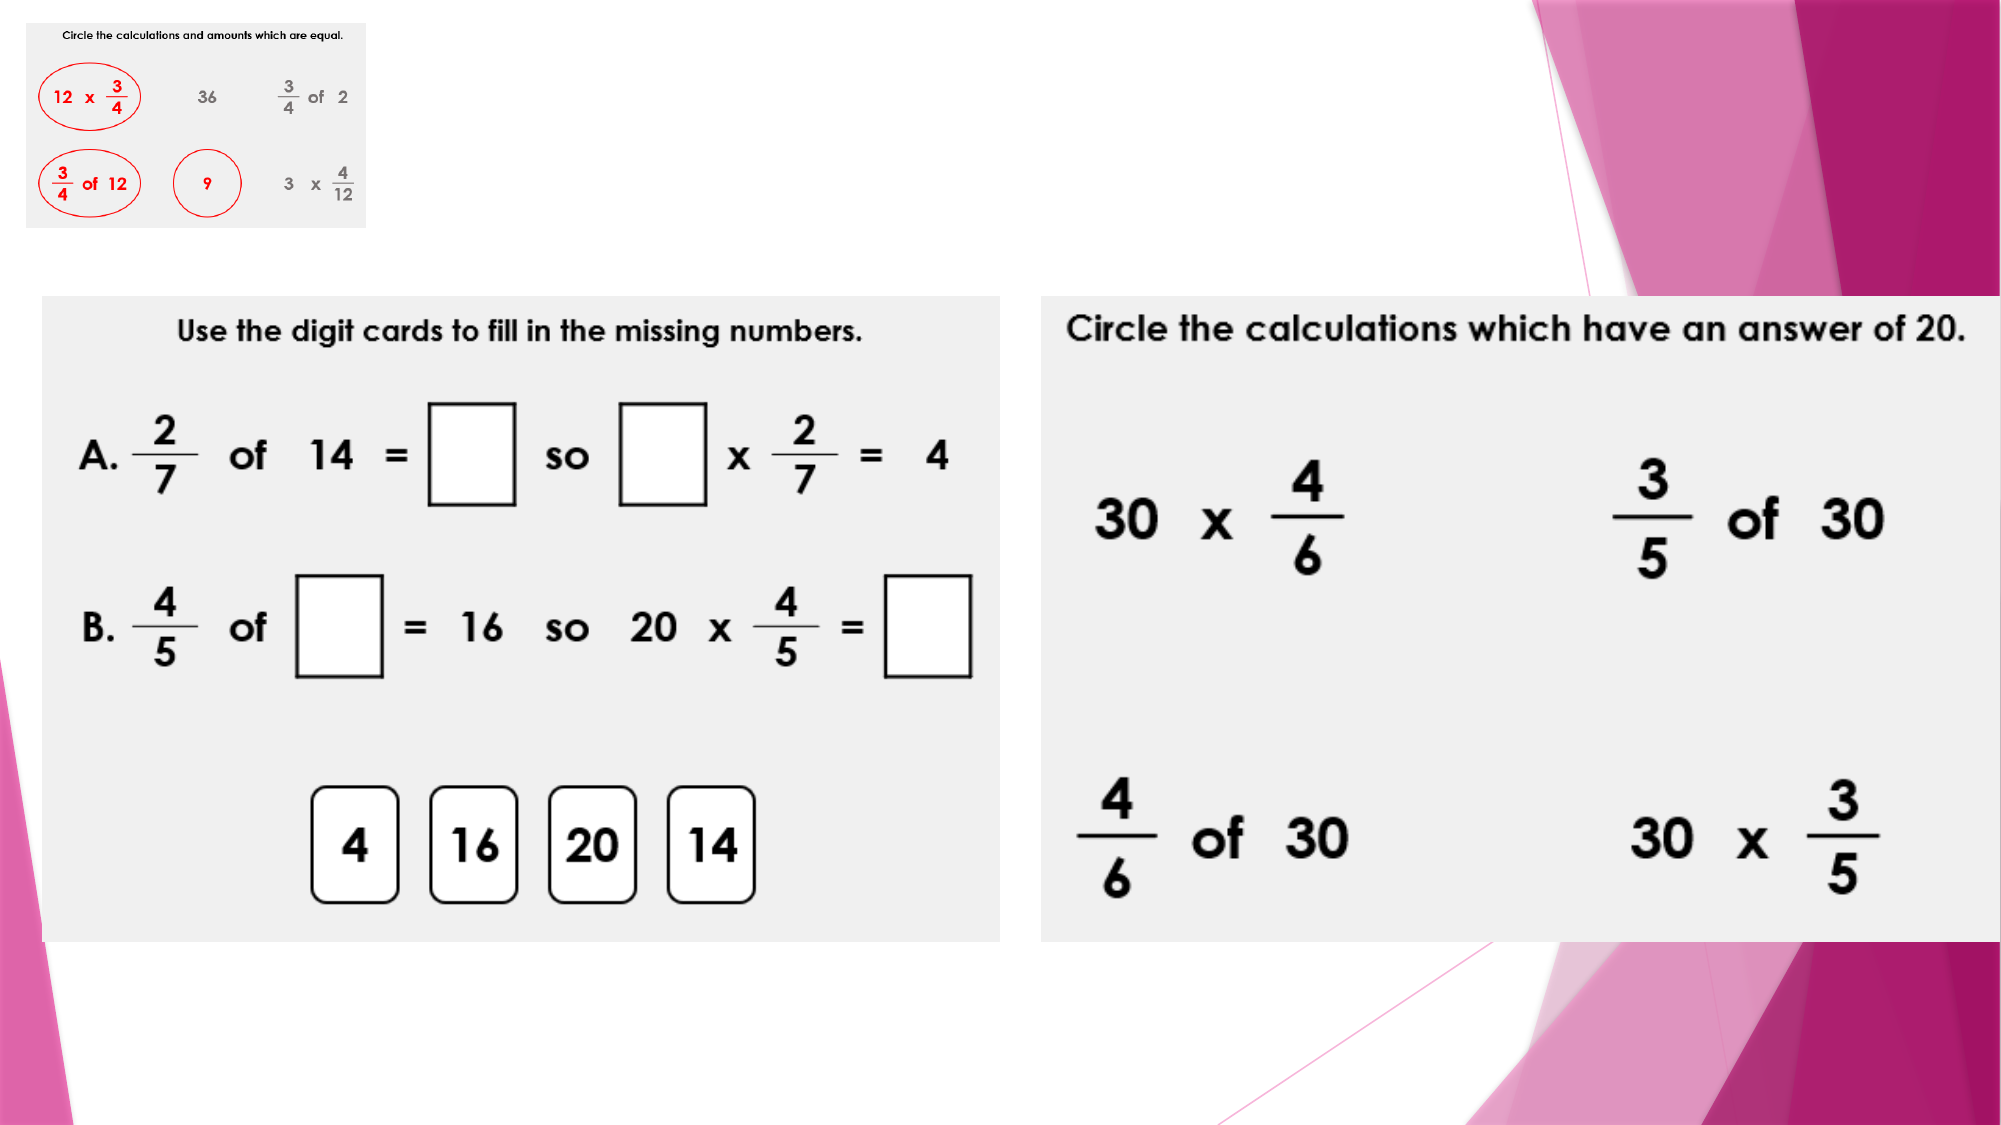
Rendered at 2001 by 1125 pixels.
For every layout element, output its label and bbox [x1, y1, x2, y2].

picture [41, 295, 1001, 943]
picture [25, 23, 366, 229]
picture [1040, 295, 2000, 943]
